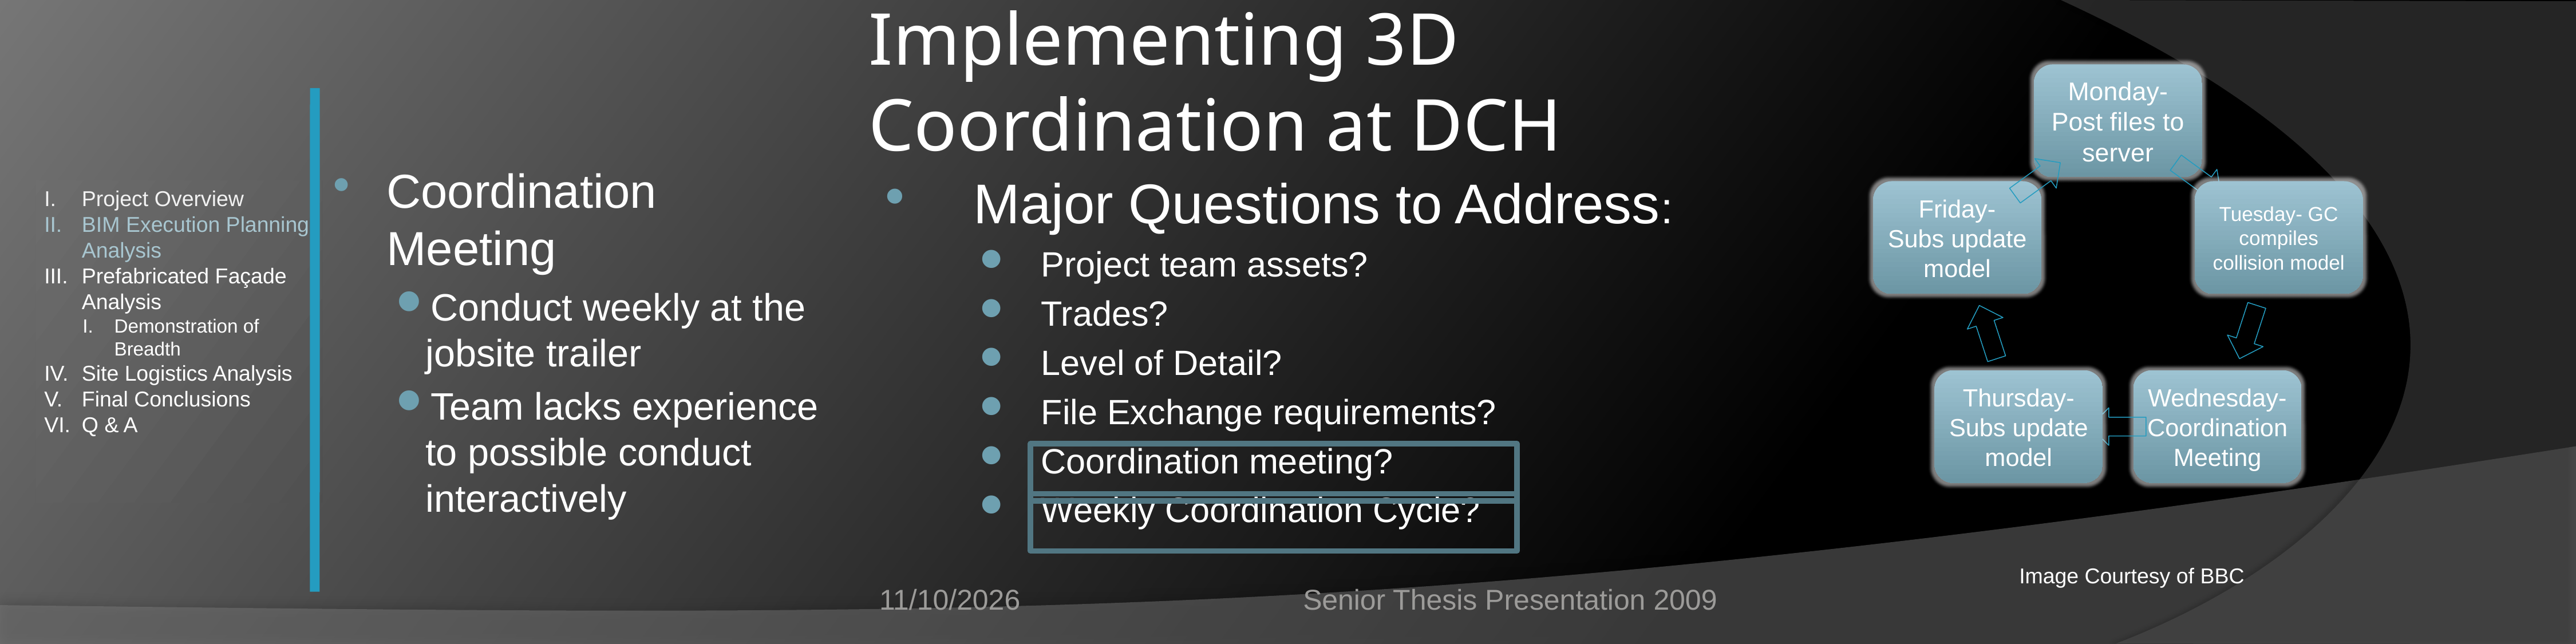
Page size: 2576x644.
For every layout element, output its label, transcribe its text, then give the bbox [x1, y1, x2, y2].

list Major Questions to Address: Project team assets? Trades? Level of Detail? File Exchange requirements? Coordination meeting? Weekly Coordination Cycle? [859, 157, 1717, 580]
list Coordination Meeting Conduct weekly at the jobsite trailer Team lacks experience to possible conduct interactively [328, 150, 859, 575]
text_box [1781, 64, 2455, 516]
title Implementing 3D Coordination at DCH [859, 26, 1710, 133]
text_box Image Courtesy of BBC [2010, 558, 2469, 592]
text_box [1029, 442, 1518, 493]
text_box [35, 93, 322, 587]
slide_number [859, 587, 1066, 615]
text_box [1029, 493, 1518, 552]
footer Senior Thesis Presentation 2009 [1066, 587, 1717, 615]
